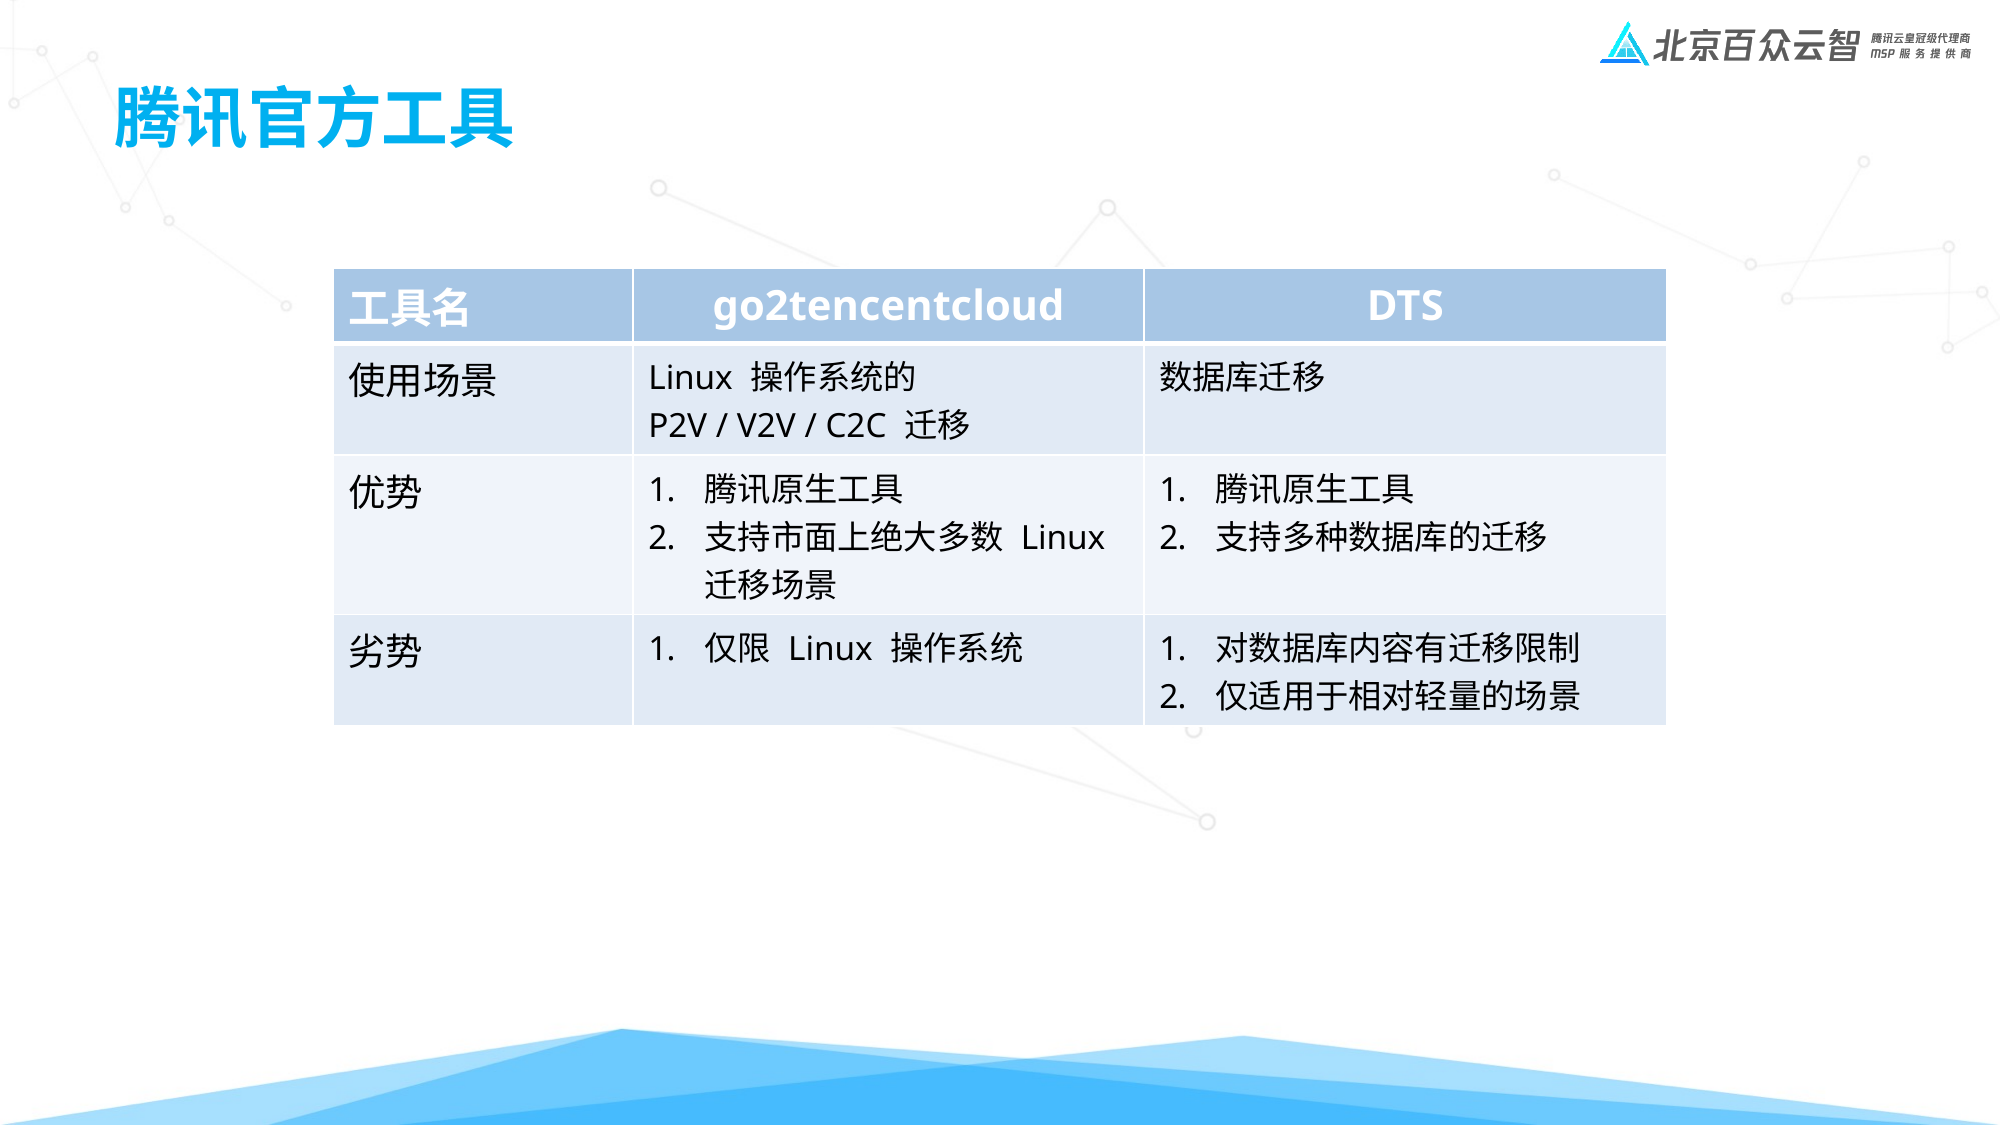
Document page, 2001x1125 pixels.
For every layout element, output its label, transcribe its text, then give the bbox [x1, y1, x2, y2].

table_cell 劣势 [334, 615, 632, 725]
table_cell 腾讯原生工具 支持多种数据库的迁移 [1145, 456, 1666, 614]
table_cell 数据库迁移 [1145, 346, 1666, 454]
title 腾讯官方工具 [99, 22, 1900, 210]
table_header DTS [1145, 269, 1666, 341]
table_cell Linux 操作系统的 P2V / V2V / C2C 迁移 [634, 346, 1143, 454]
table_cell 仅限 Linux 操作系统 [634, 615, 1143, 725]
table_header 工具名 [334, 269, 632, 341]
table_cell 腾讯原生工具 支持市面上绝大多数 Linux 迁移场景 [634, 456, 1143, 614]
table_cell 使用场景 [334, 346, 632, 454]
table_header go2tencentcloud [634, 269, 1143, 341]
picture [0, 0, 2000, 1125]
table_cell 对数据库内容有迁移限制 仅适用于相对轻量的场景 [1145, 615, 1666, 725]
table_cell 优势 [334, 456, 632, 614]
